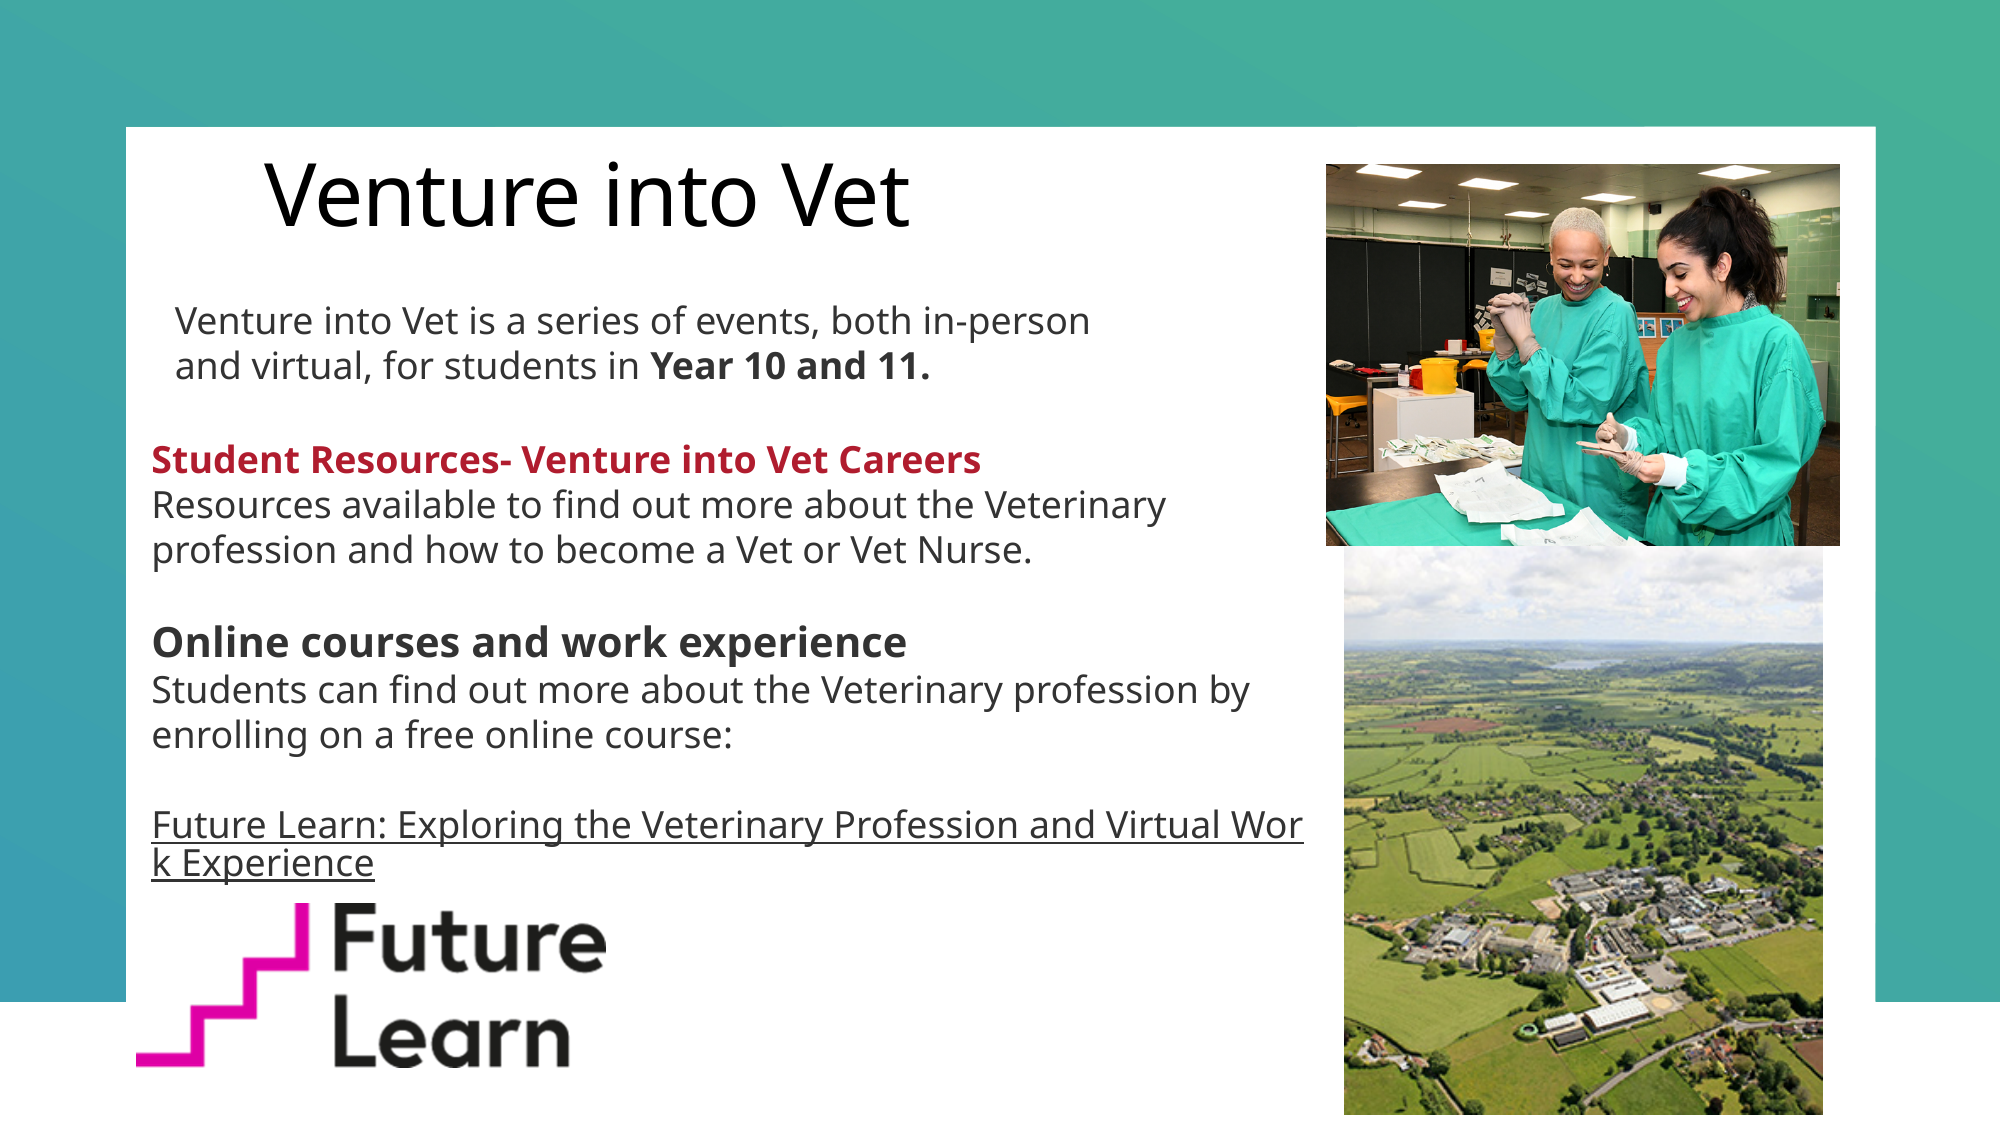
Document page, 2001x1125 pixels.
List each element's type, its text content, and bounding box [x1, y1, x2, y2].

title Venture into Vet [249, 139, 1750, 360]
text_box Student Resources- Venture into Vet Careers Resources available to find out more about the Veterinary profession and how to become a Vet or Vet Nurse. Online courses and work experience Students can find out more about the Veterinary profession by enrolling on a free online course: Future Learn: Exploring the Veterinary Profession and Virtual Work Experience [136, 428, 1327, 905]
picture [136, 903, 606, 1068]
text_box Venture into Vet is a series of events, both in-person and virtual, for students in Year 10 and 11. [159, 244, 1160, 395]
picture [1326, 164, 1840, 1115]
